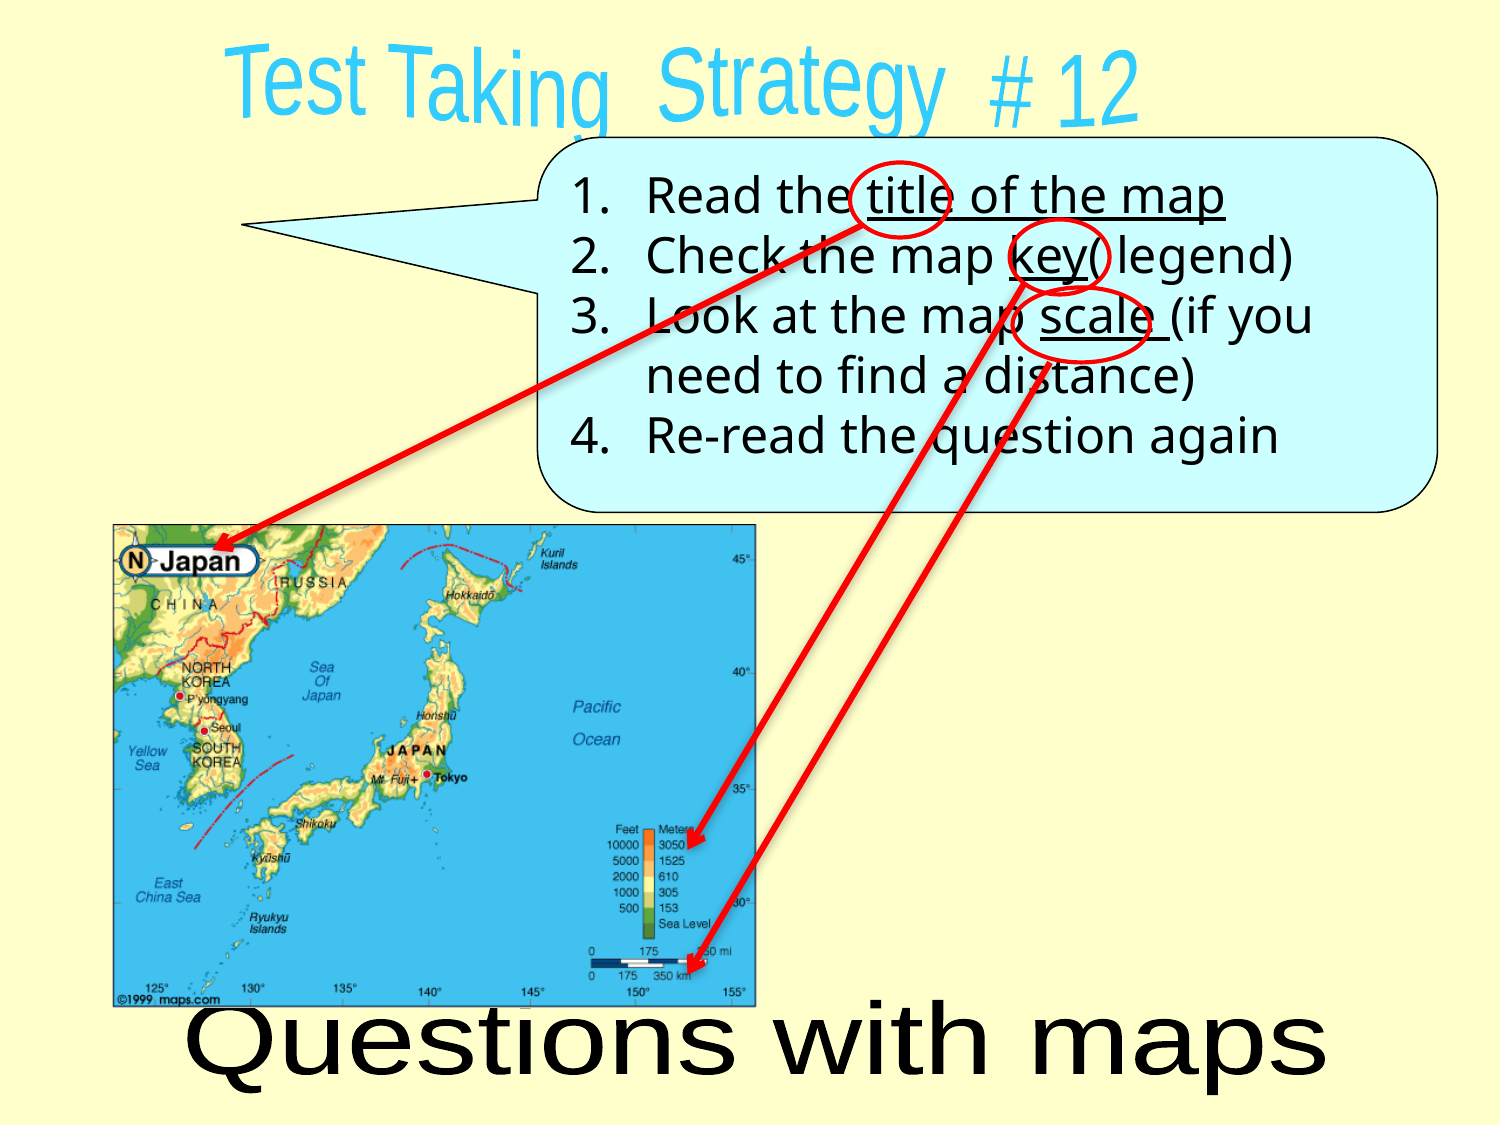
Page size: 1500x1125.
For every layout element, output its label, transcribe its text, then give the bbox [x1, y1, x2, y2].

text_box [1010, 285, 1153, 365]
text_box [1007, 217, 1112, 293]
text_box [572, 398, 1140, 485]
text_box Read the title of the map Check the map key( legend) Look at the map scale (if you need to find a distance) 4. Re-read the question again [259, 137, 1438, 513]
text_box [212, 224, 863, 551]
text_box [562, 487, 1176, 851]
picture [112, 524, 757, 1008]
text_box [847, 160, 953, 240]
